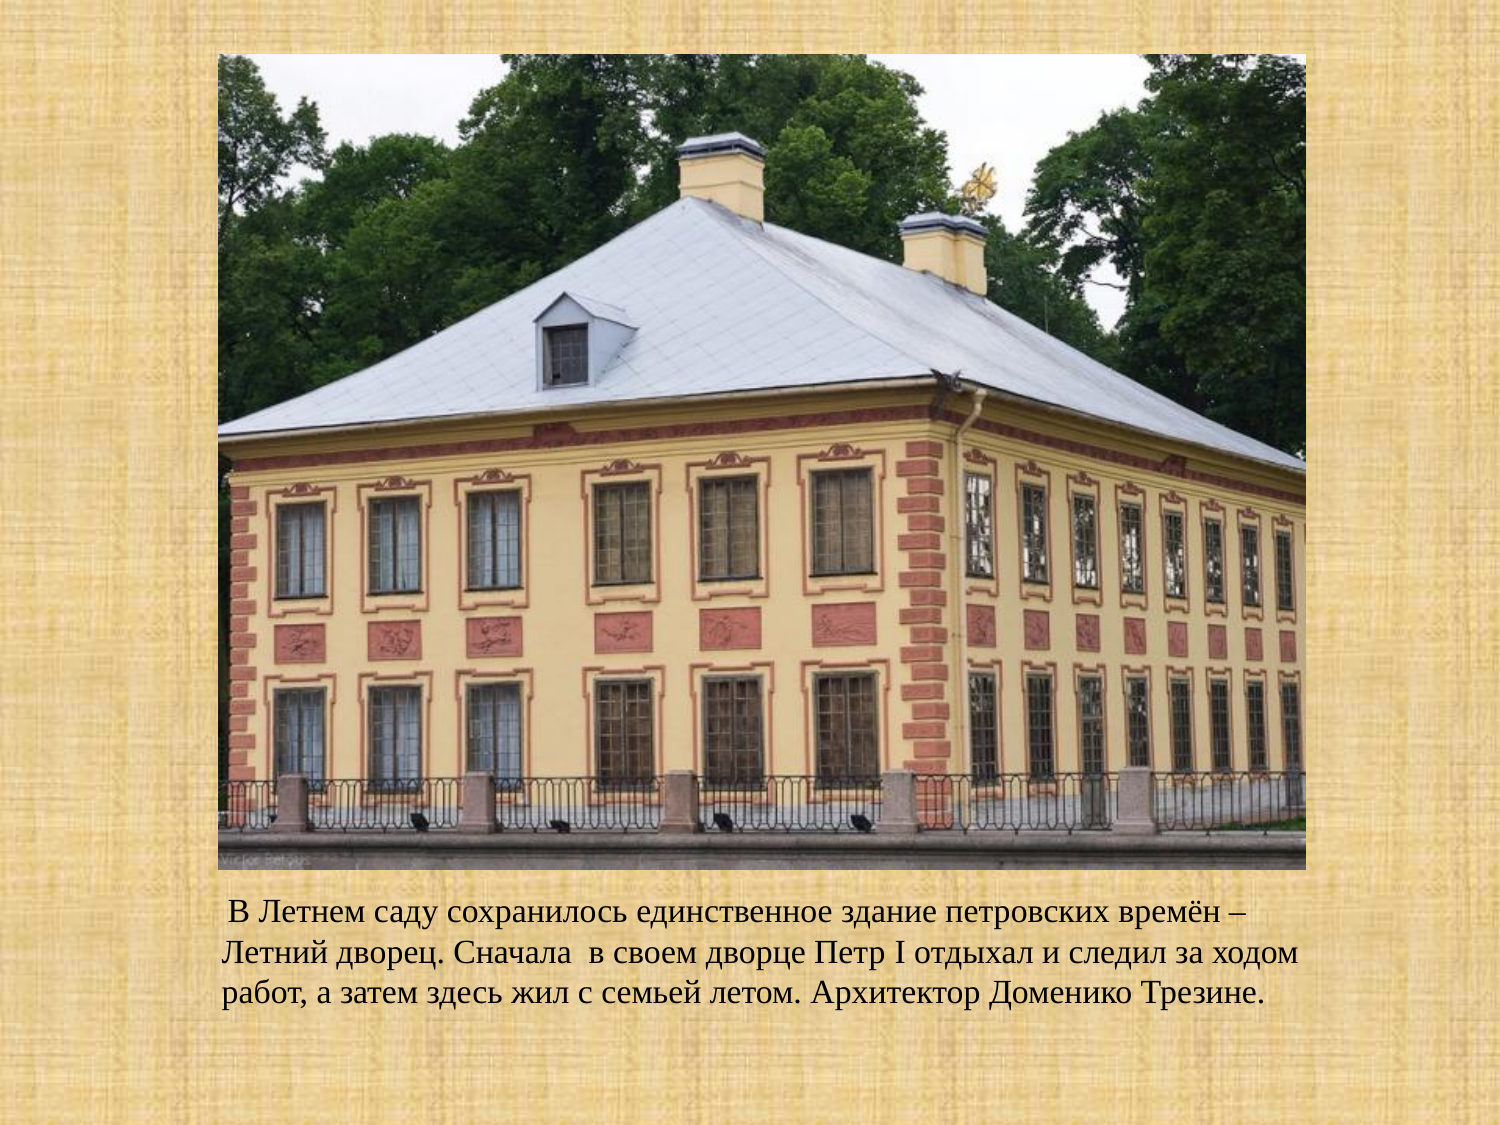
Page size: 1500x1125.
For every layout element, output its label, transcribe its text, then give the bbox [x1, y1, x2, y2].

list В Летнем саду сохранилось единственное здание петровских времён – Летний дворец. Сначала в своем дворце Петр I отдыхал и следил за ходом работ, а затем здесь жил с семьей летом. Архитектор Доменико Трезине. [206, 881, 1317, 1096]
picture [0, 0, 1500, 1125]
